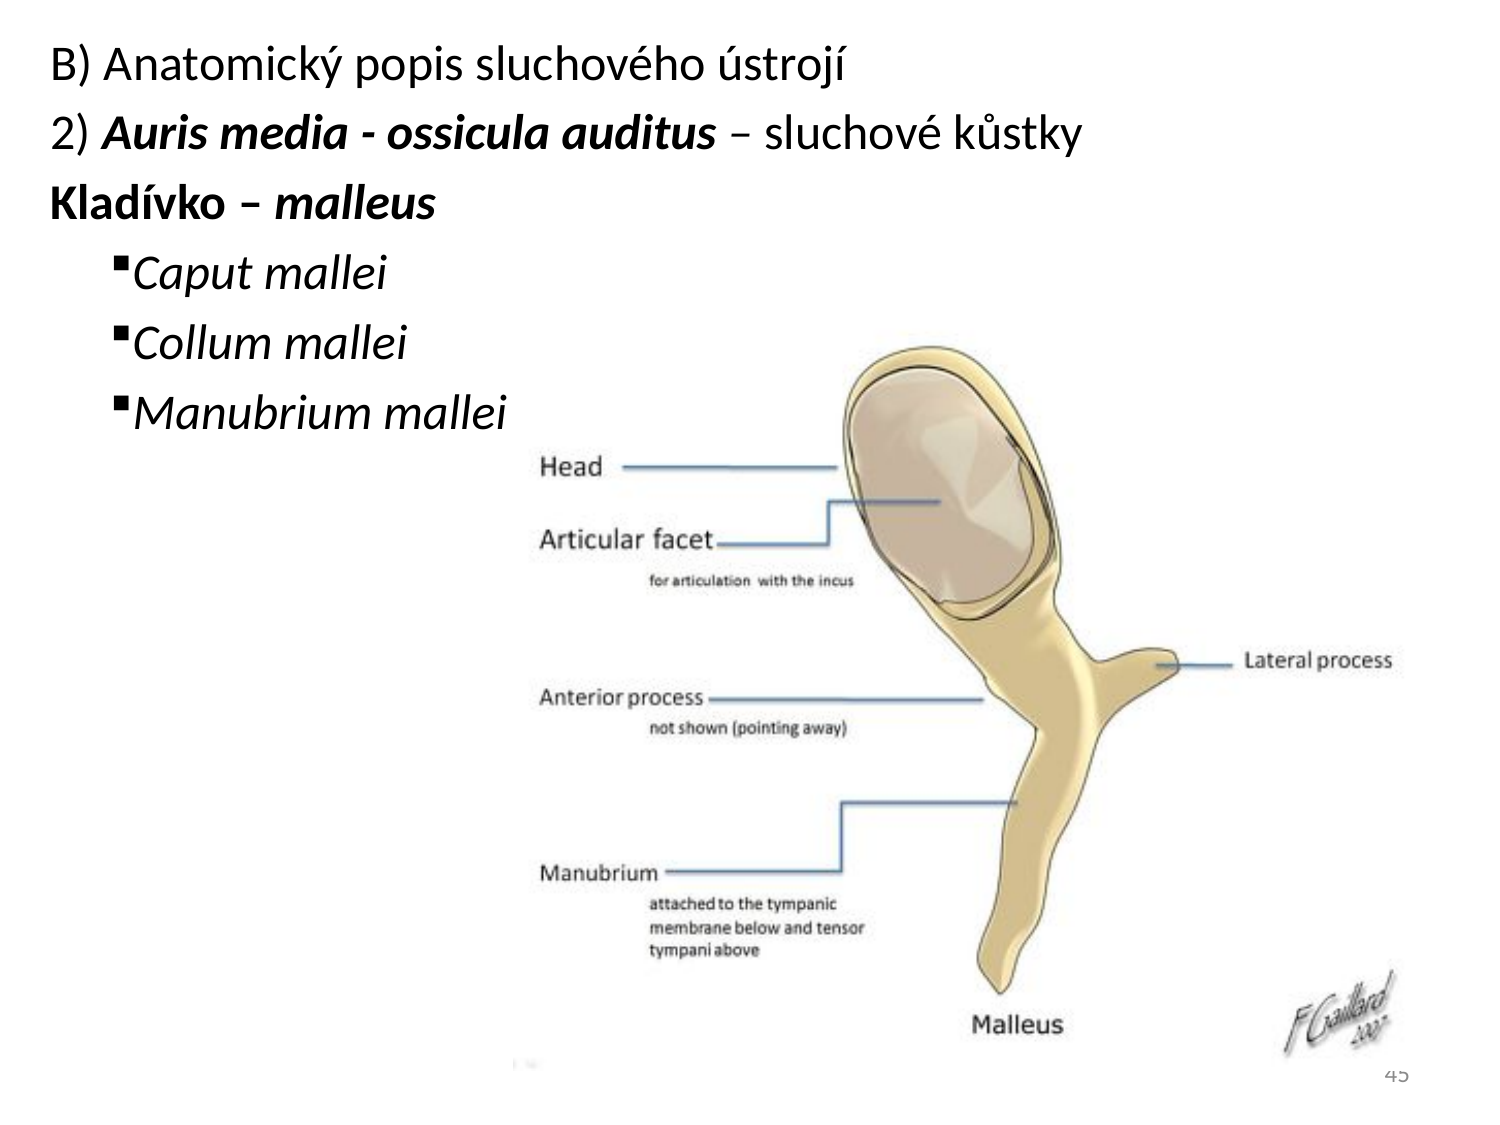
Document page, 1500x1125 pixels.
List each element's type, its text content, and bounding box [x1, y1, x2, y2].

list B) Anatomický popis sluchového ústrojí 2) Auris media - ossicula auditus – sluchové kůstky Kladívko – malleus Caput mallei Collum mallei Manubrium mallei [35, 22, 1465, 991]
picture [513, 265, 1426, 1071]
slide_number 45 [1074, 1078, 1425, 1103]
